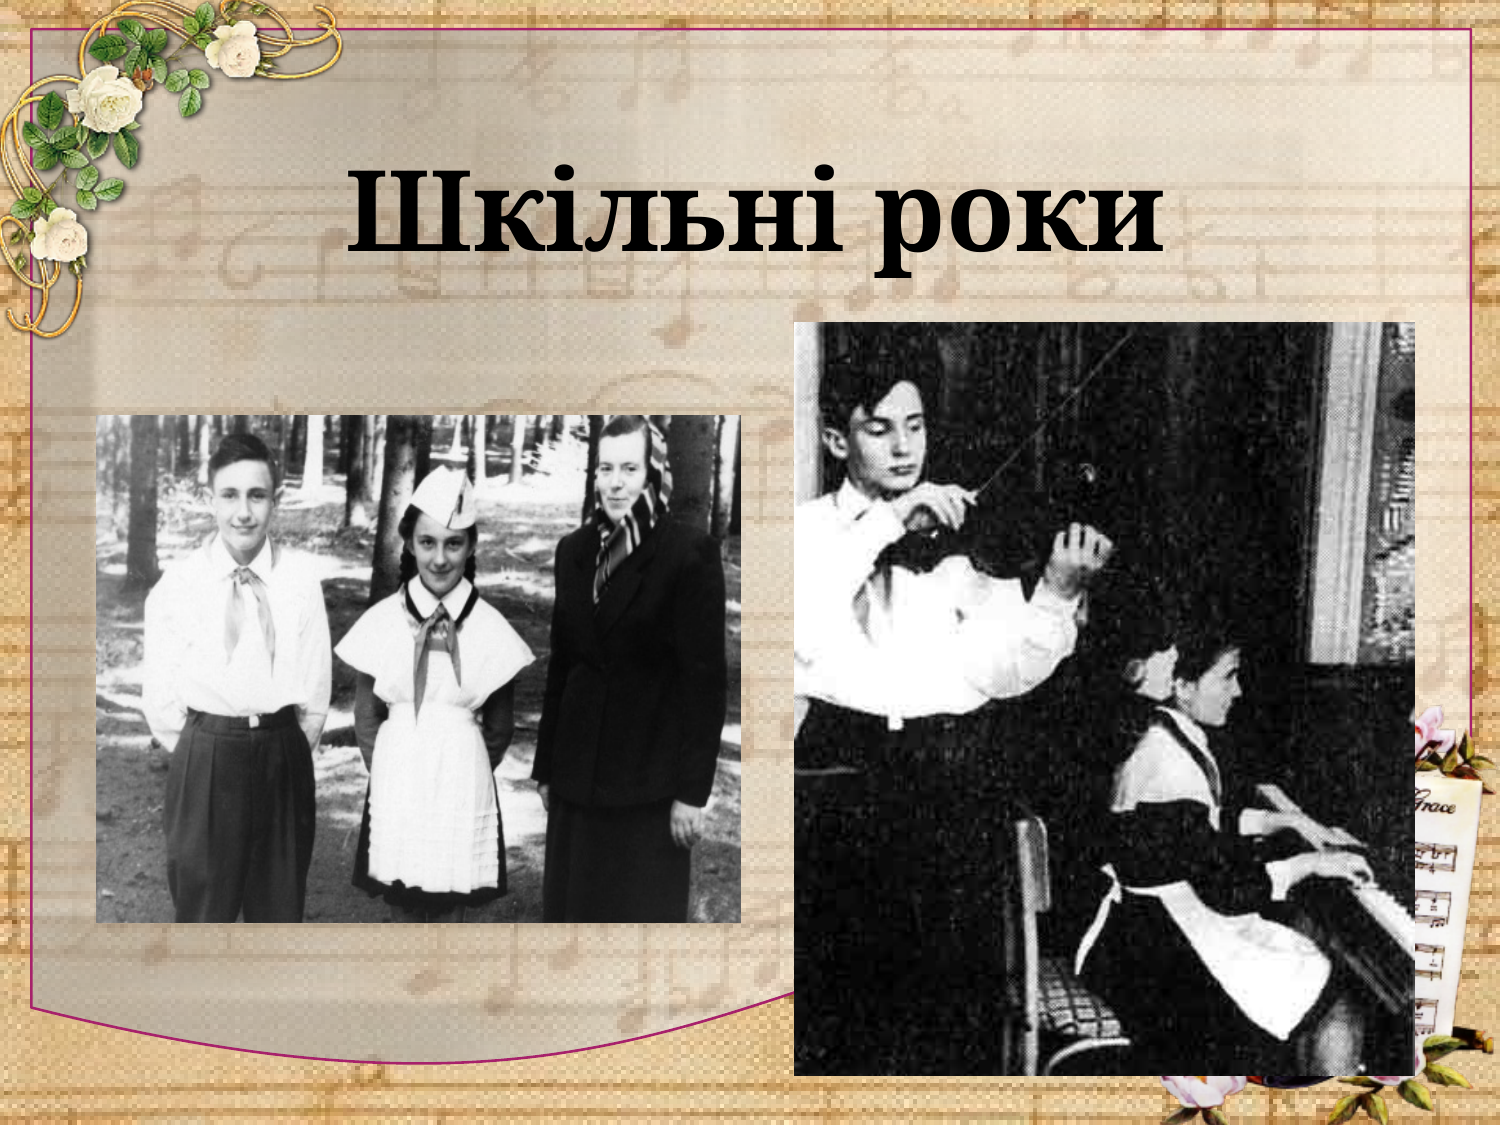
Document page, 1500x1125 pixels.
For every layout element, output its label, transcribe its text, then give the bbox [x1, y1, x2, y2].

picture [0, 0, 1500, 1125]
title Шкільні роки [108, 83, 1403, 283]
